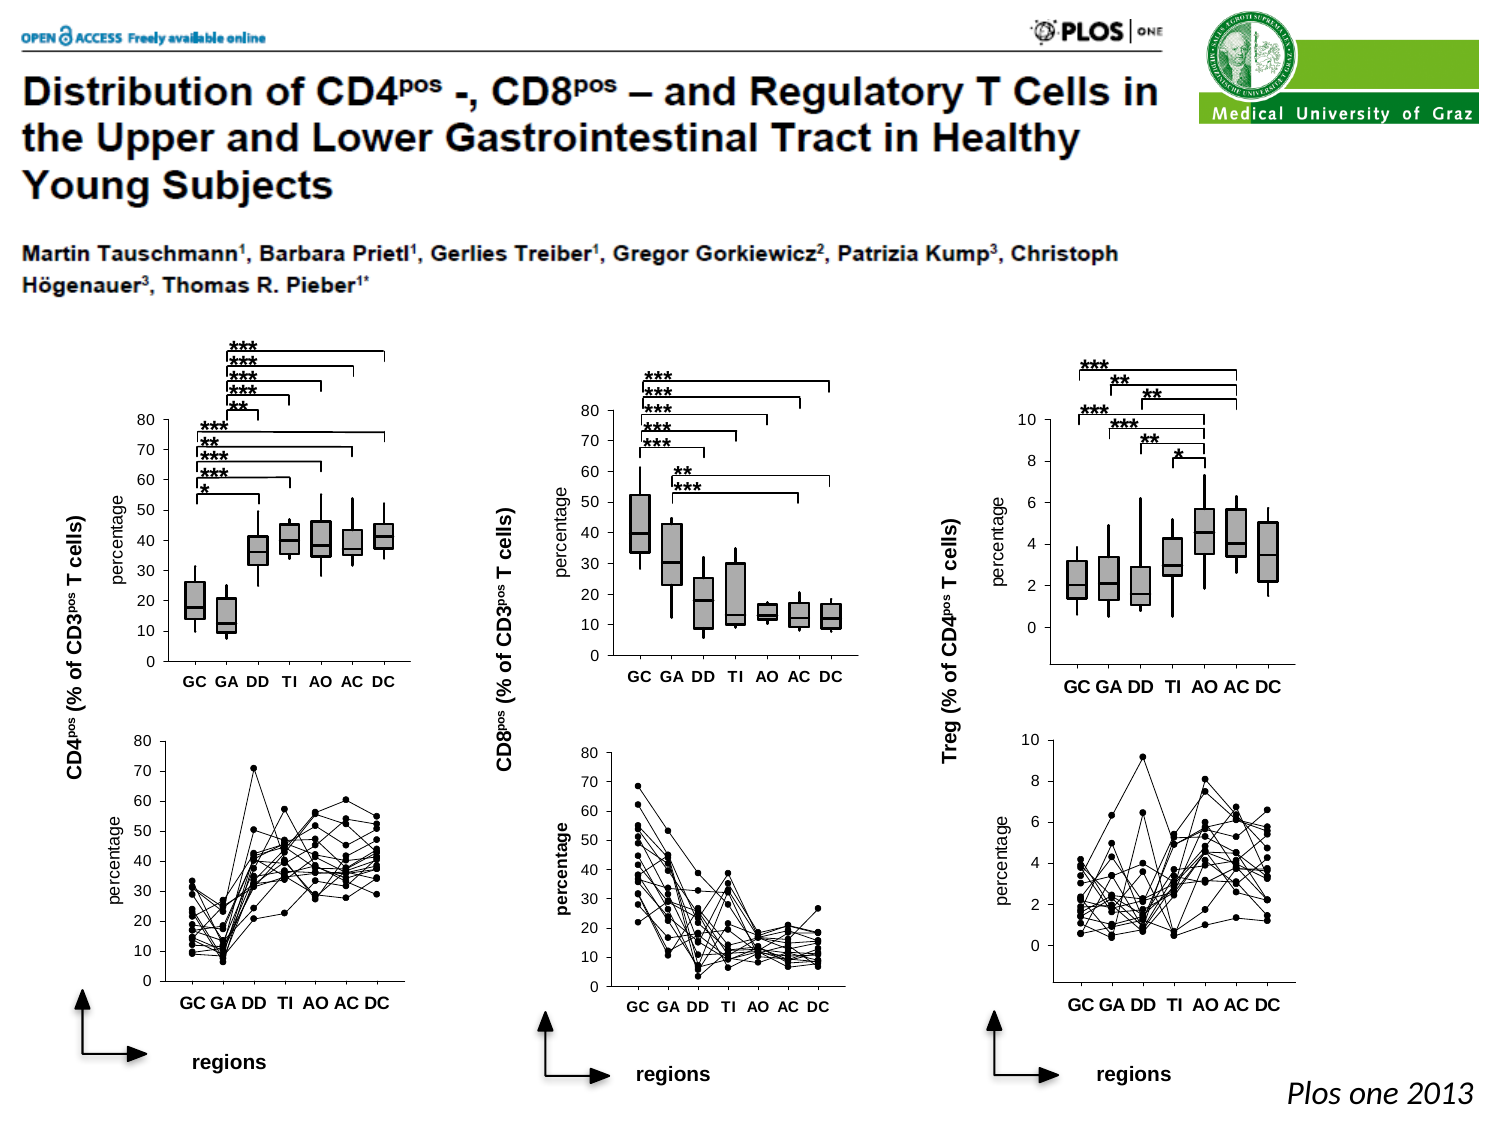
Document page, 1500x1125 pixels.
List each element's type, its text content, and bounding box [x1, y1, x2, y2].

picture [5, 7, 1479, 303]
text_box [927, 304, 1366, 1095]
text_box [105, 333, 434, 704]
text_box regions [177, 1040, 461, 1081]
text_box CD4pos (% of CD3pos T cells) [53, 387, 100, 796]
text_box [482, 362, 905, 1095]
text_box [74, 989, 148, 1062]
text_box Plos one 2013 [1271, 1064, 1489, 1119]
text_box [102, 706, 440, 1026]
